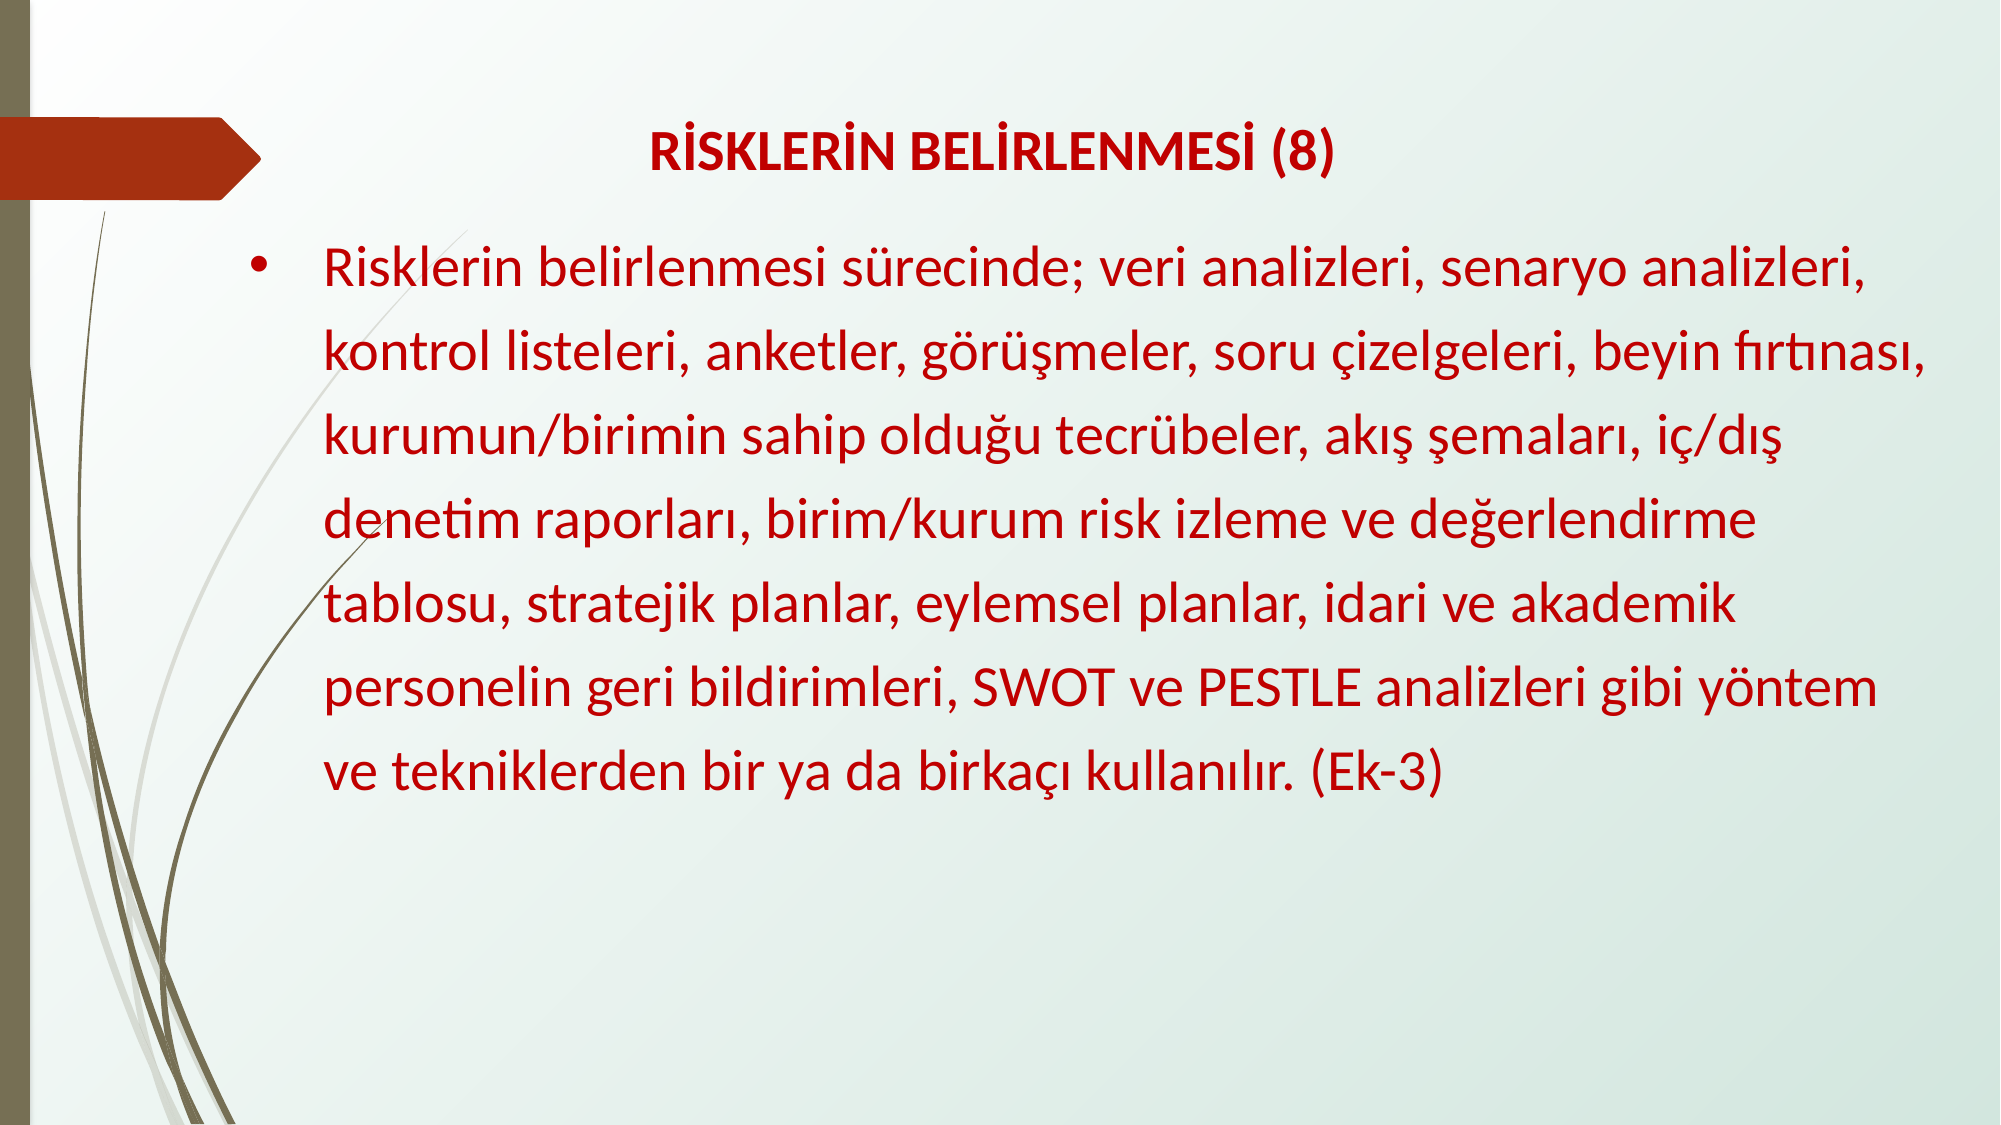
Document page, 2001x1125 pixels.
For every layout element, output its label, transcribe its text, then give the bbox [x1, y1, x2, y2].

text_box RİSKLERİN BELİRLENMESİ (8) [249, 104, 1750, 206]
text_box Risklerin belirlenmesi sürecinde; veri analizleri, senaryo analizleri, kontrol listeleri, anketler, görüşmeler, soru çizelgeleri, beyin fırtınası, kurumun/birimin sahip olduğu tecrübeler, akış şemaları, iç/dış denetim raporları, birim/kurum risk izleme ve değerlendirme tablosu, stratejik planlar, eylemsel planlar, idari ve akademik personelin geri bildirimleri, SWOT ve PESTLE analizleri gibi yöntem ve tekniklerden bir ya da birkaçı kullanılır. (Ek-3) [233, 206, 1944, 1063]
